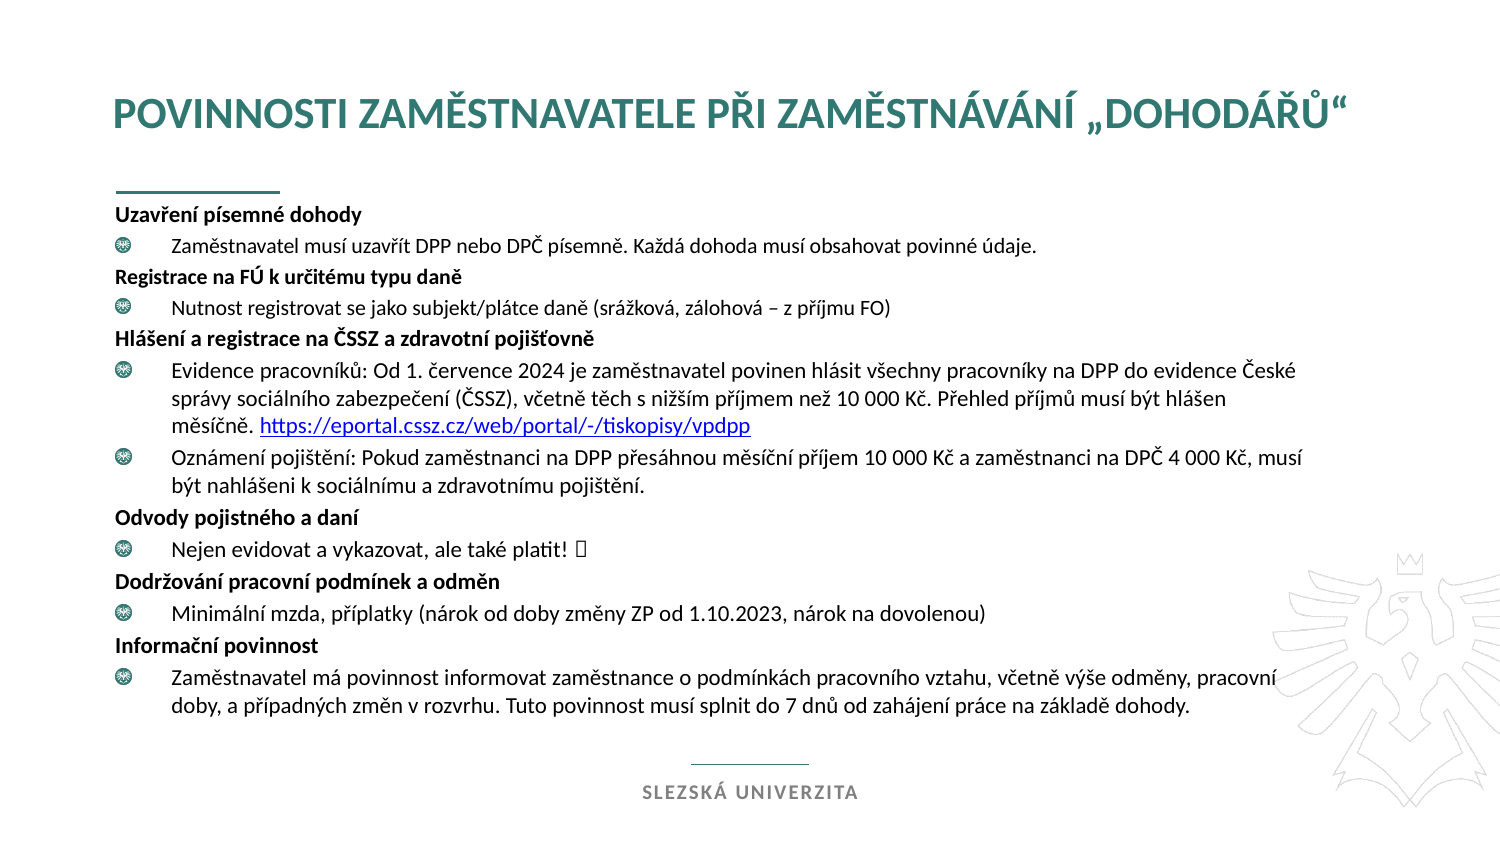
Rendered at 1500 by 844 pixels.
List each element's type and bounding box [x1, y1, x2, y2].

picture [0, 0, 1500, 844]
text_box [623, 764, 877, 812]
